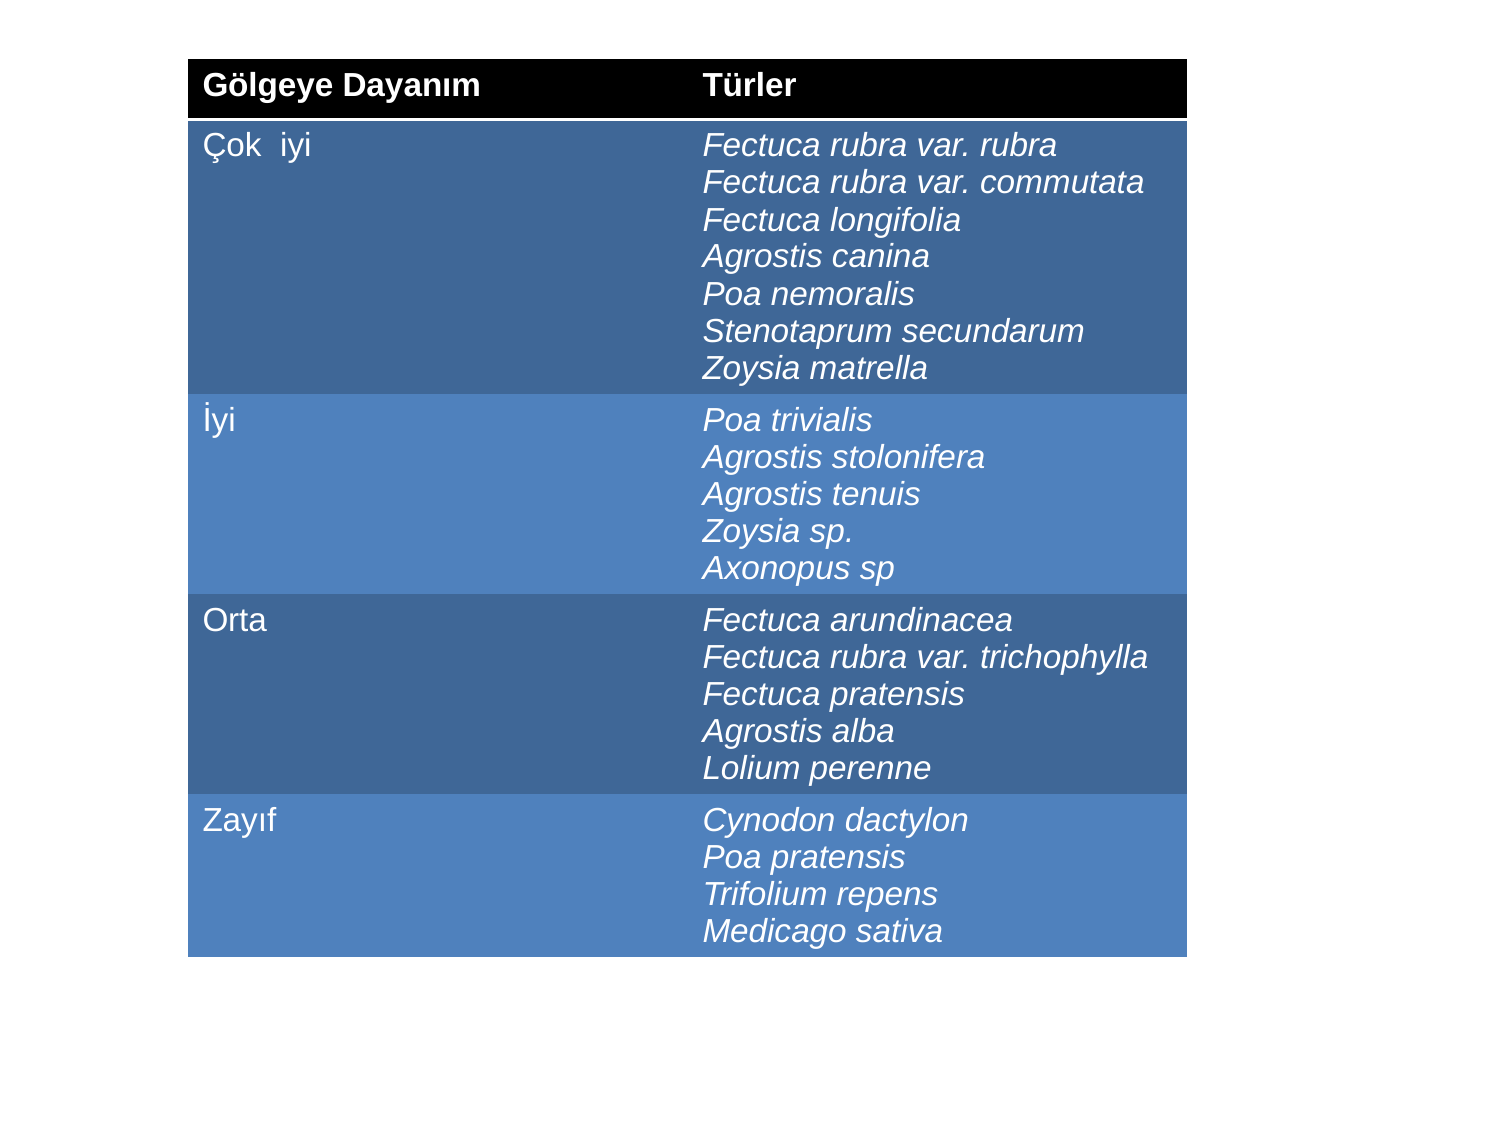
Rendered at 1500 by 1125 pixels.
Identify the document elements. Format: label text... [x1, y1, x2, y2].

table_header Türler [687, 59, 1187, 118]
table_cell Orta [188, 594, 687, 794]
table_cell Fectuca rubra var. rubra Fectuca rubra var. commutata Fectuca longifolia Agrostis canina Poa nemoralis Stenotaprum secundarum Zoysia matrella [687, 121, 1187, 394]
table_cell Cynodon dactylon Poa pratensis Trifolium repens Medicago sativa [687, 794, 1187, 957]
table_cell Poa trivialis Agrostis stolonifera Agrostis tenuis Zoysia sp. Axonopus sp [687, 394, 1187, 594]
table_header Gölgeye Dayanım [188, 59, 687, 118]
table_cell Fectuca arundinacea Fectuca rubra var. trichophylla Fectuca pratensis Agrostis alba Lolium perenne [687, 594, 1187, 794]
table_cell İyi [188, 394, 687, 594]
table_cell Çok iyi [188, 121, 687, 394]
table_cell Zayıf [188, 794, 687, 957]
